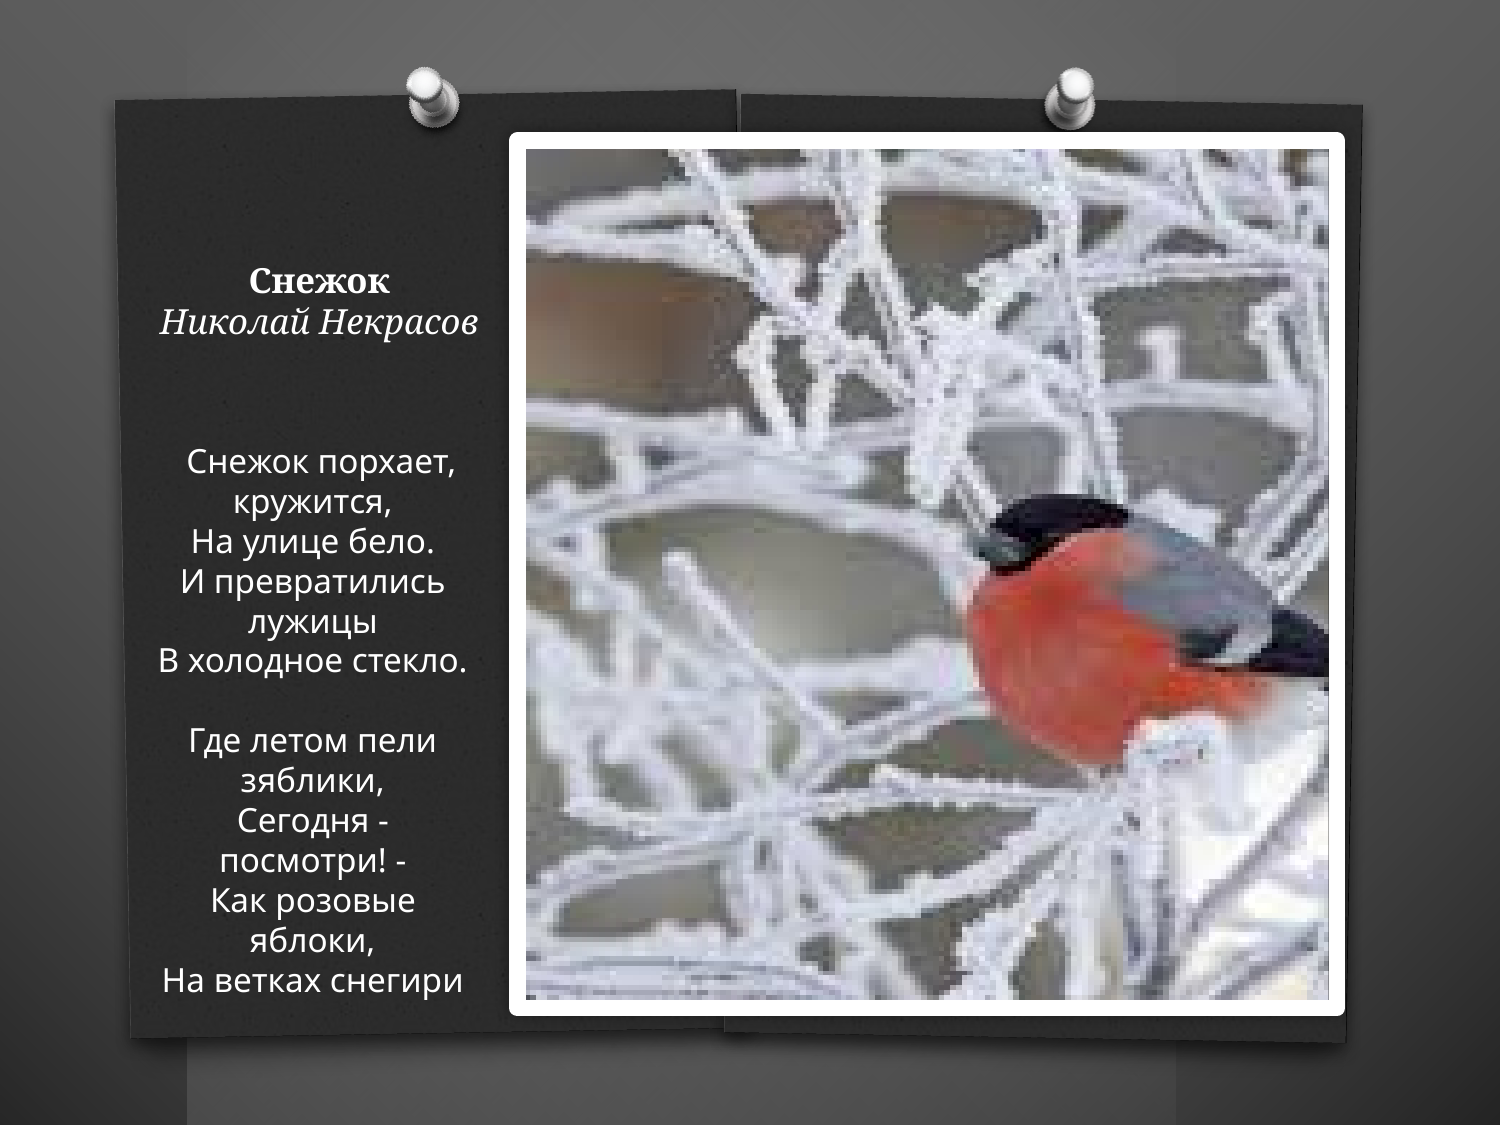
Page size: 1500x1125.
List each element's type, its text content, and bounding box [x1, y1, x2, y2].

picture [525, 148, 1329, 1000]
picture [1016, 41, 1138, 132]
list Снежок порхает, кружится, На улице бело. И превратились лужицы В холодное стекло. Где летом пели зяблики, Сегодня - посмотри! - Как розовые яблоки, На ветках снегири [135, 432, 491, 972]
title Снежок Николай Некрасов [125, 223, 499, 349]
picture [375, 33, 497, 157]
